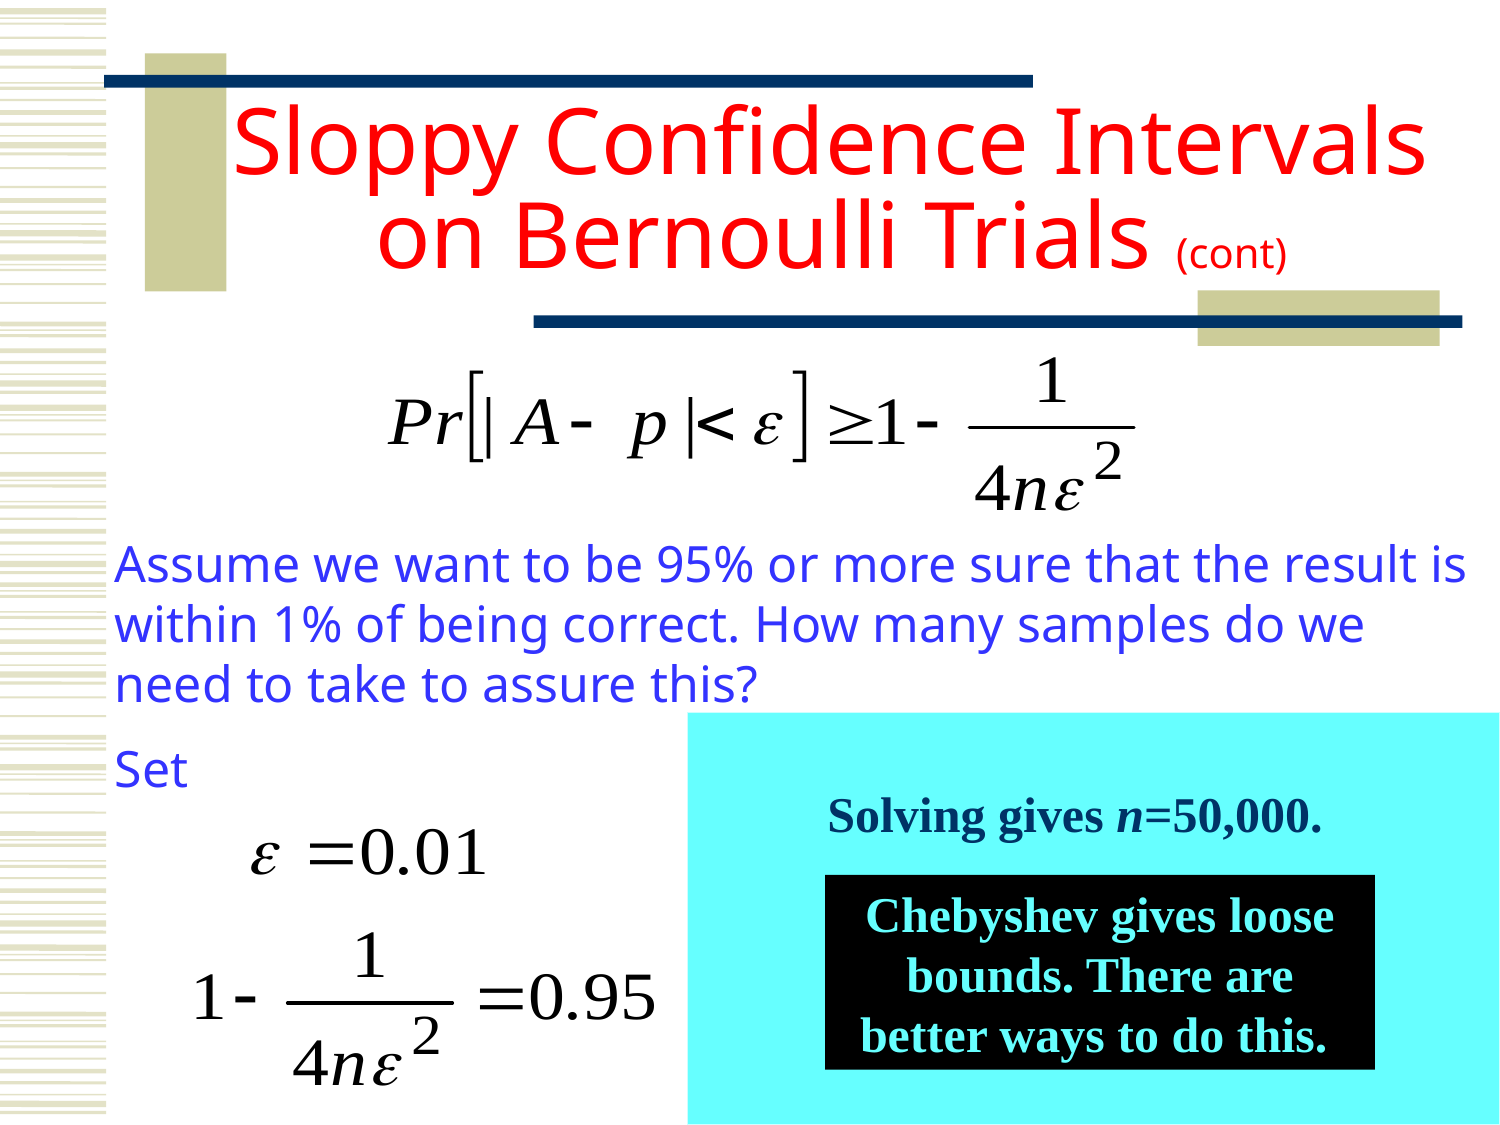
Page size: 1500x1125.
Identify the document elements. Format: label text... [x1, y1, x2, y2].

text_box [374, 337, 1151, 525]
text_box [187, 912, 668, 1100]
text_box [237, 812, 497, 892]
title Sloppy Confidence Intervals on Bernoulli Trials (cont) [200, 99, 1463, 288]
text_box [687, 712, 1500, 1125]
text_box Assume we want to be 95% or more sure that the result is within 1% of being correct. How many samples do we need to take to assure this? Set [99, 525, 1500, 805]
